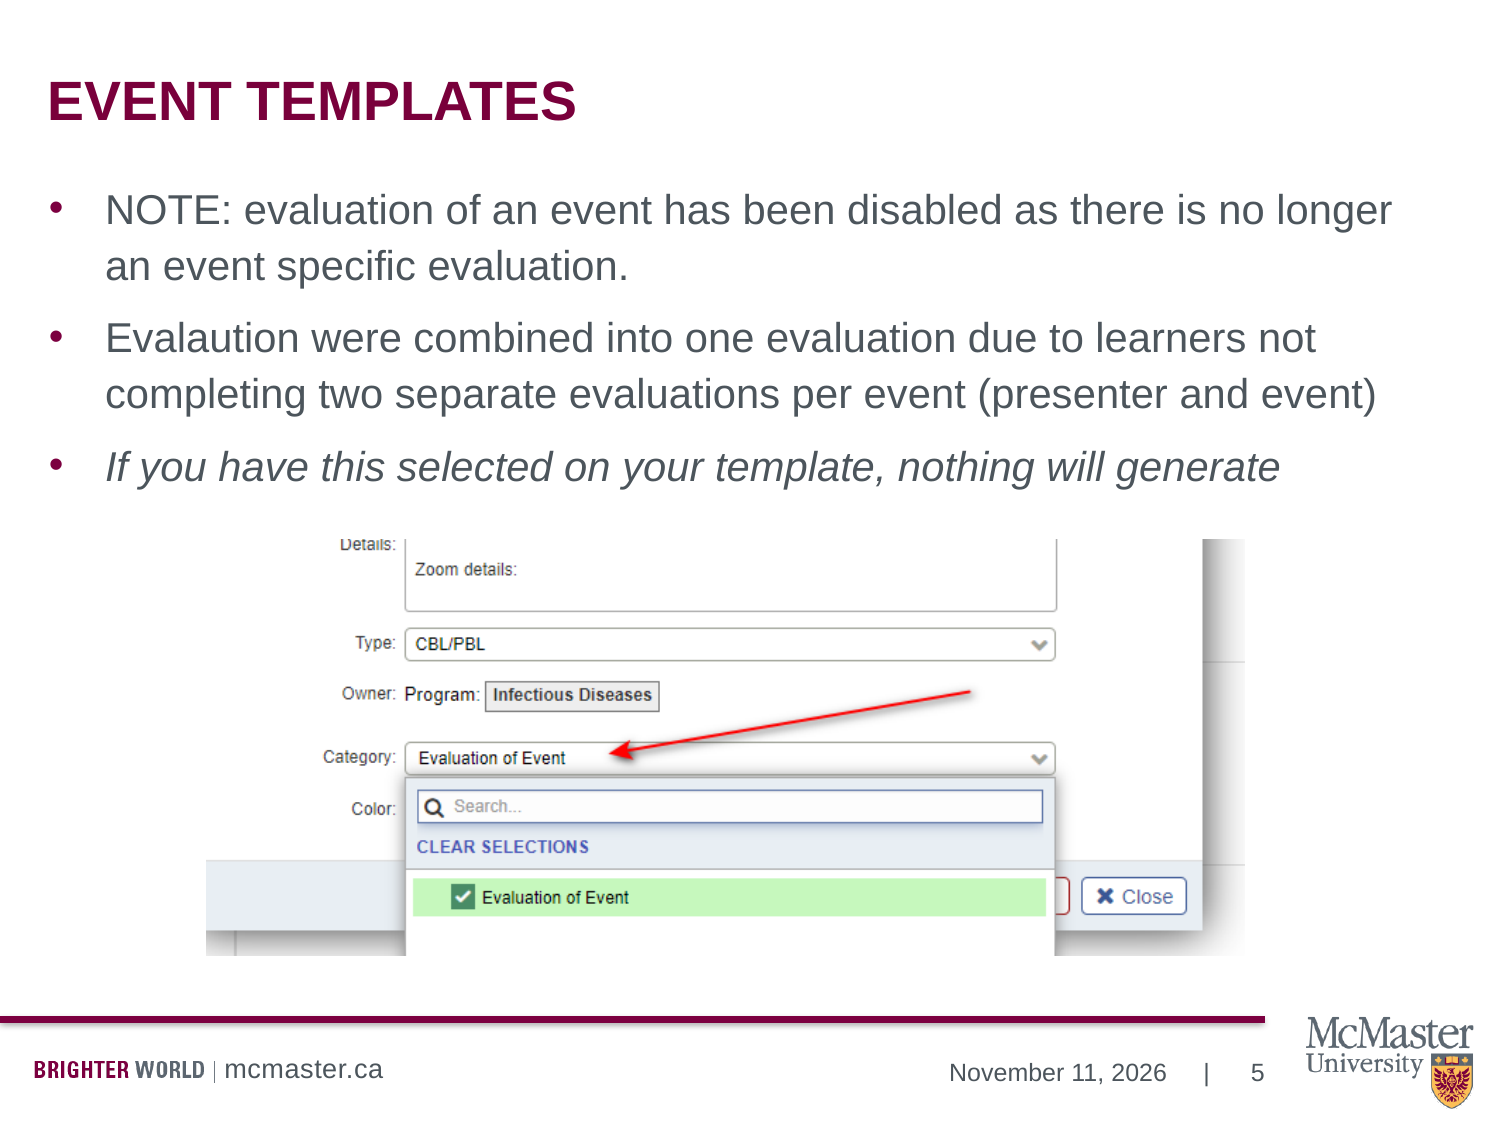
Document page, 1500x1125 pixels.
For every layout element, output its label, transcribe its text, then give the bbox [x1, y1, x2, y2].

slide_number 5 [1186, 1041, 1265, 1101]
picture [1306, 1016, 1474, 1109]
list NOTE: evaluation of an event has been disabled as there is no longer an event specific evaluation. Evalaution were combined into one evaluation due to learners not completing two separate evaluations per event (presenter and event) If you have this selected on your template, nothing will generate [31, 169, 1438, 482]
picture [32, 1059, 220, 1083]
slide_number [861, 1041, 1183, 1101]
title EVENT TEMPLATES [32, 24, 1474, 132]
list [206, 539, 1245, 957]
